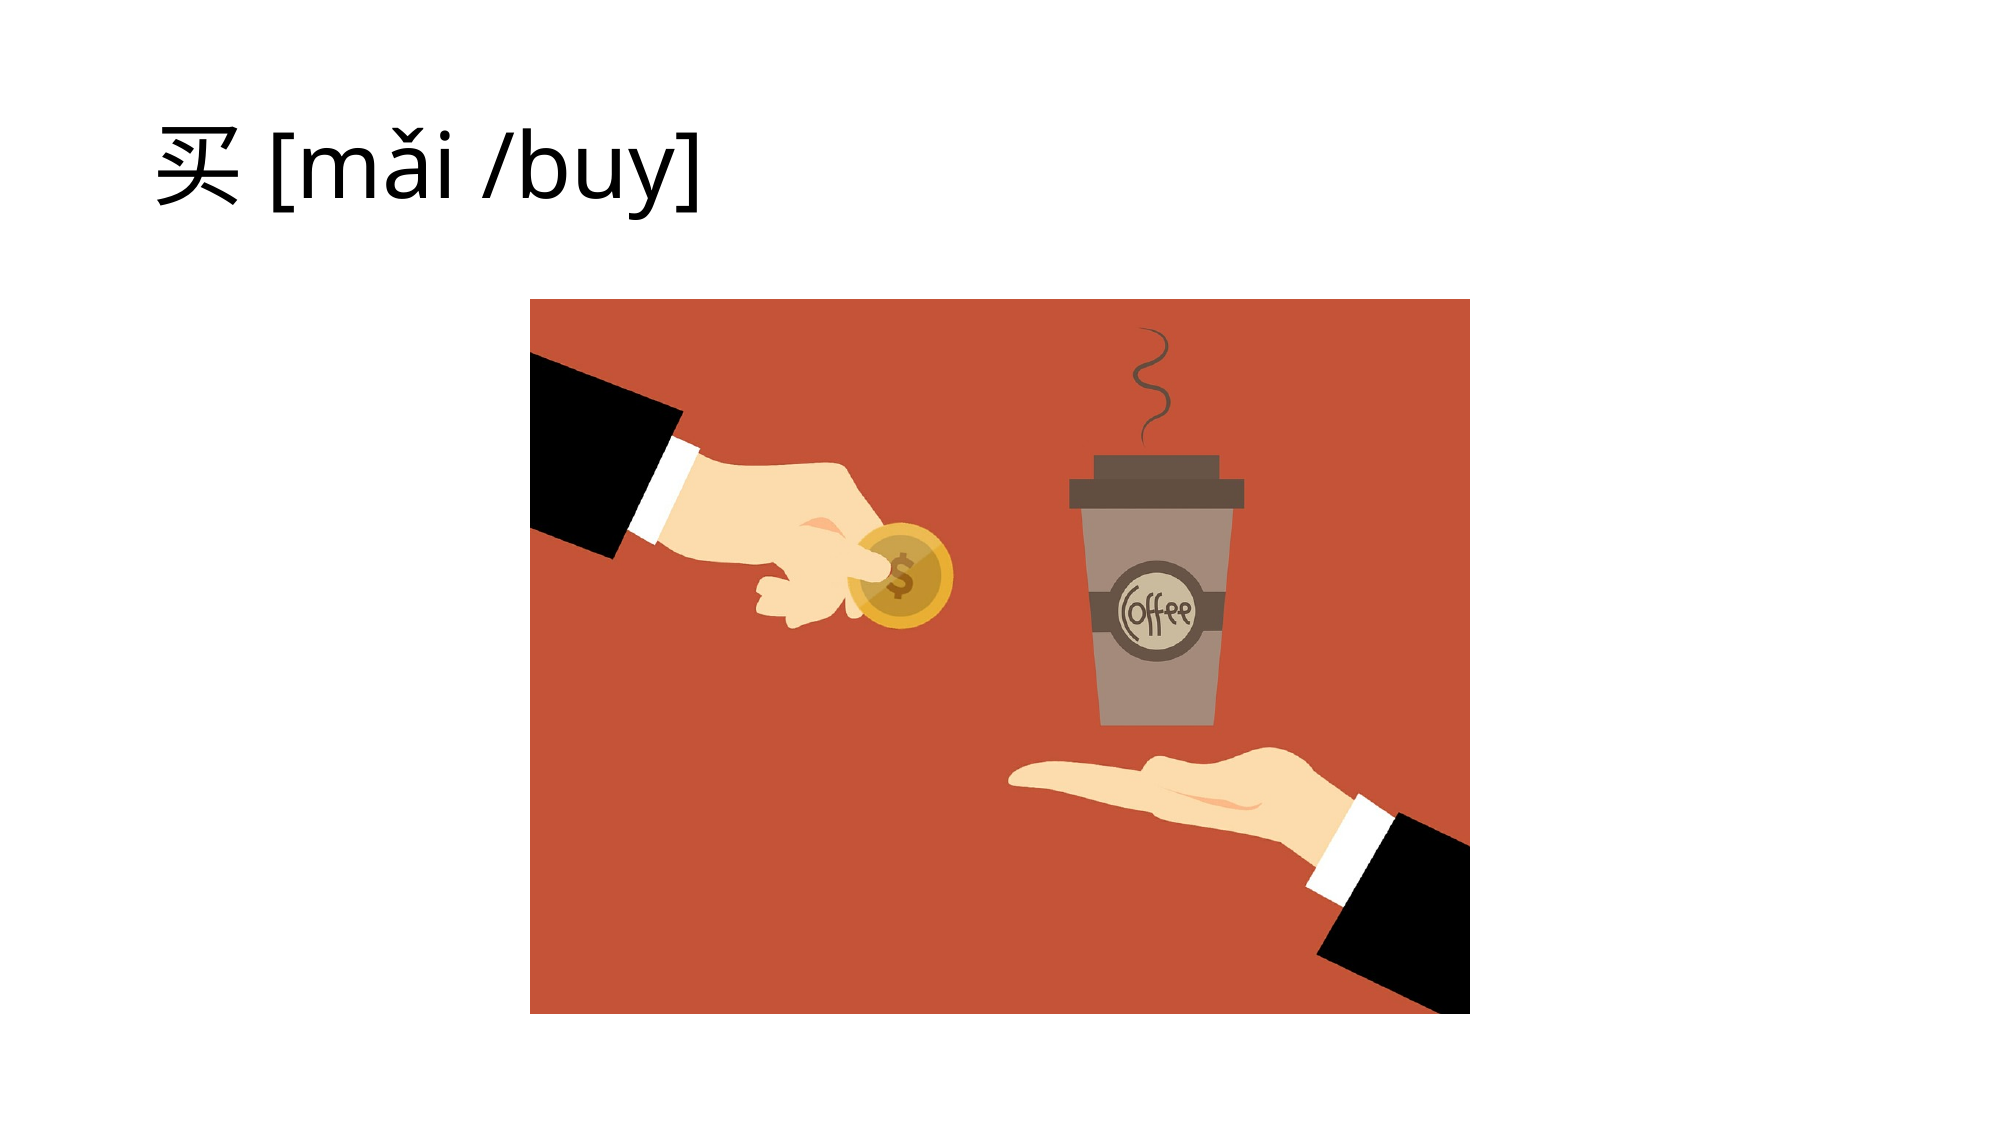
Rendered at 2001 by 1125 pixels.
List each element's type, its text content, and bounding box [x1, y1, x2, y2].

title 买[mǎi /buy] [137, 59, 1863, 278]
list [529, 299, 1470, 1014]
